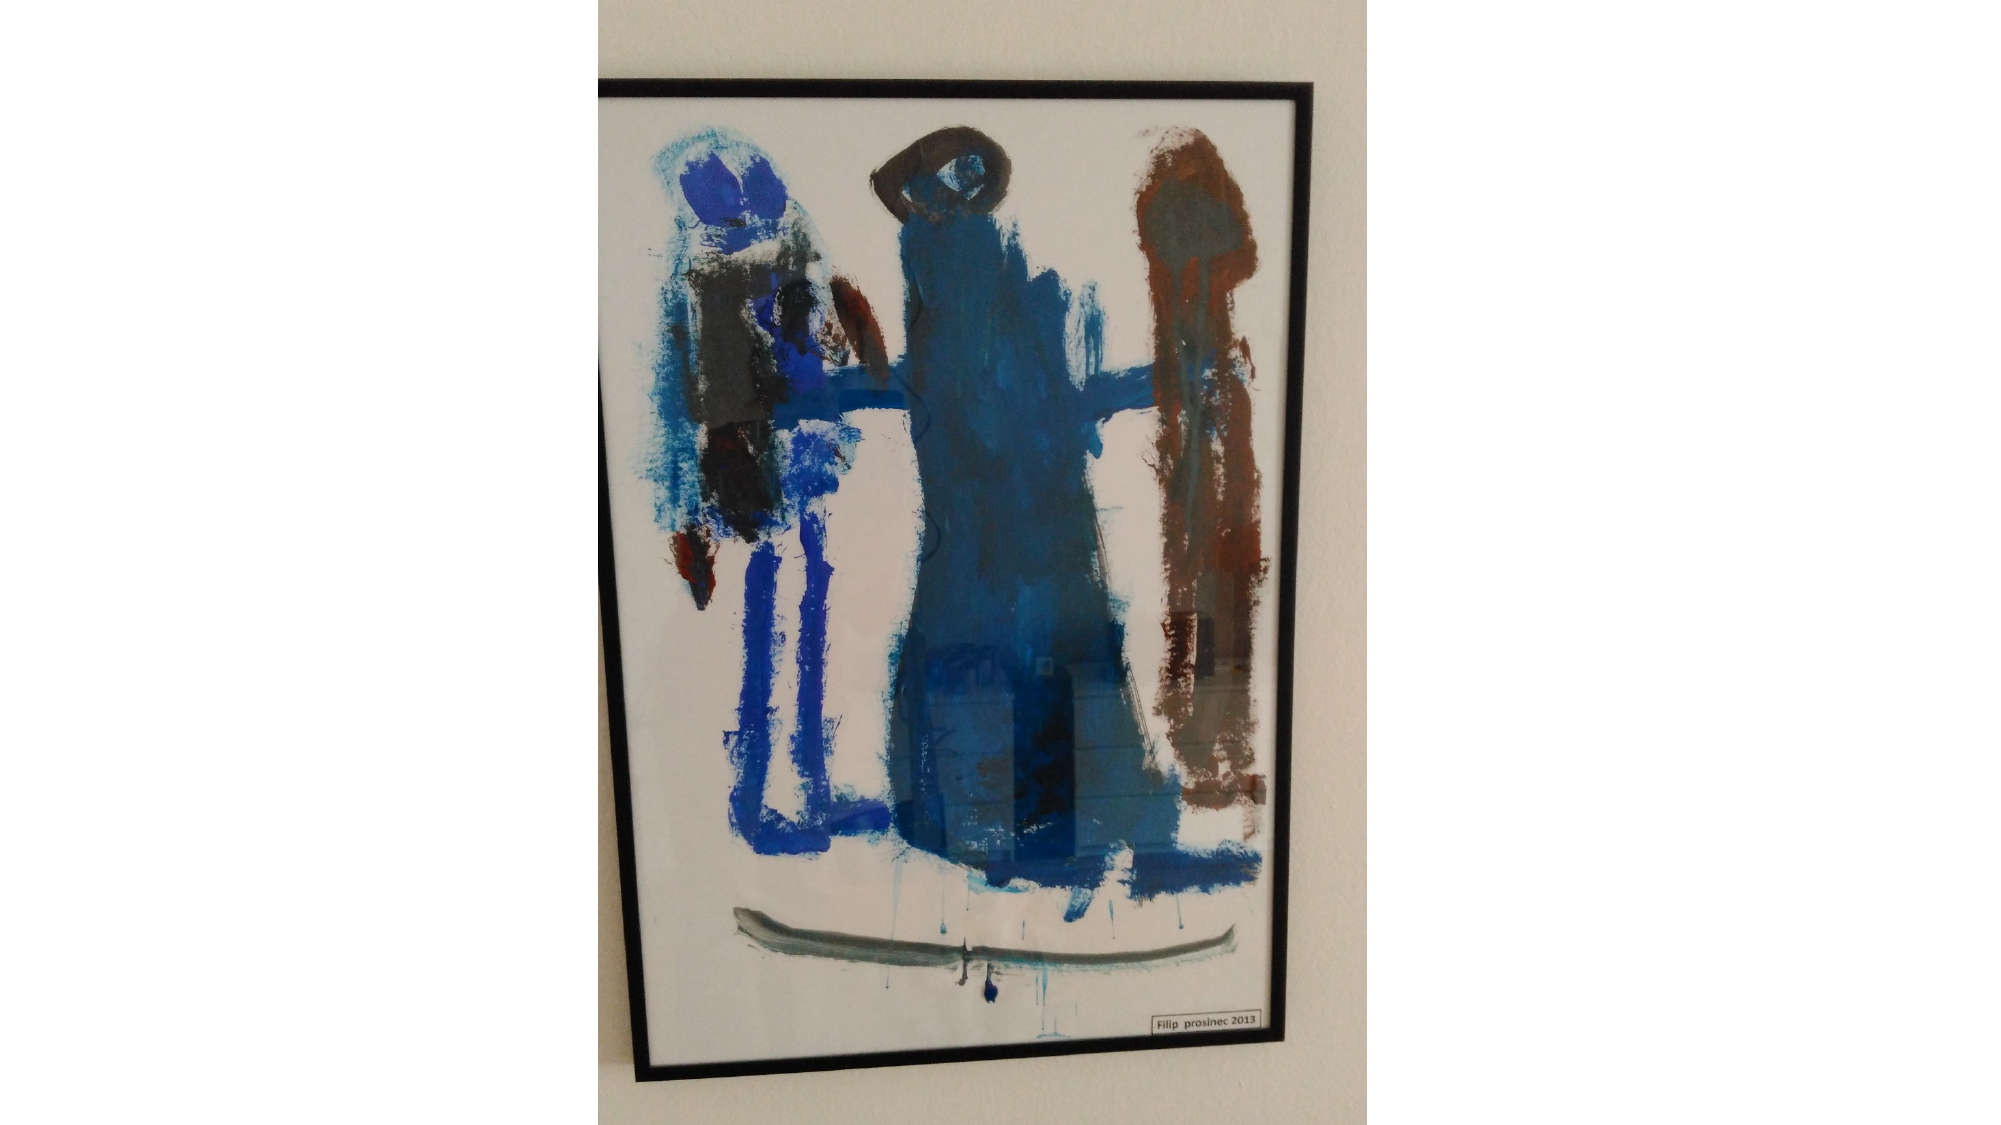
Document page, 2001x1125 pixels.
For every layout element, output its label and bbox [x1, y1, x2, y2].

picture [598, 0, 1367, 1125]
